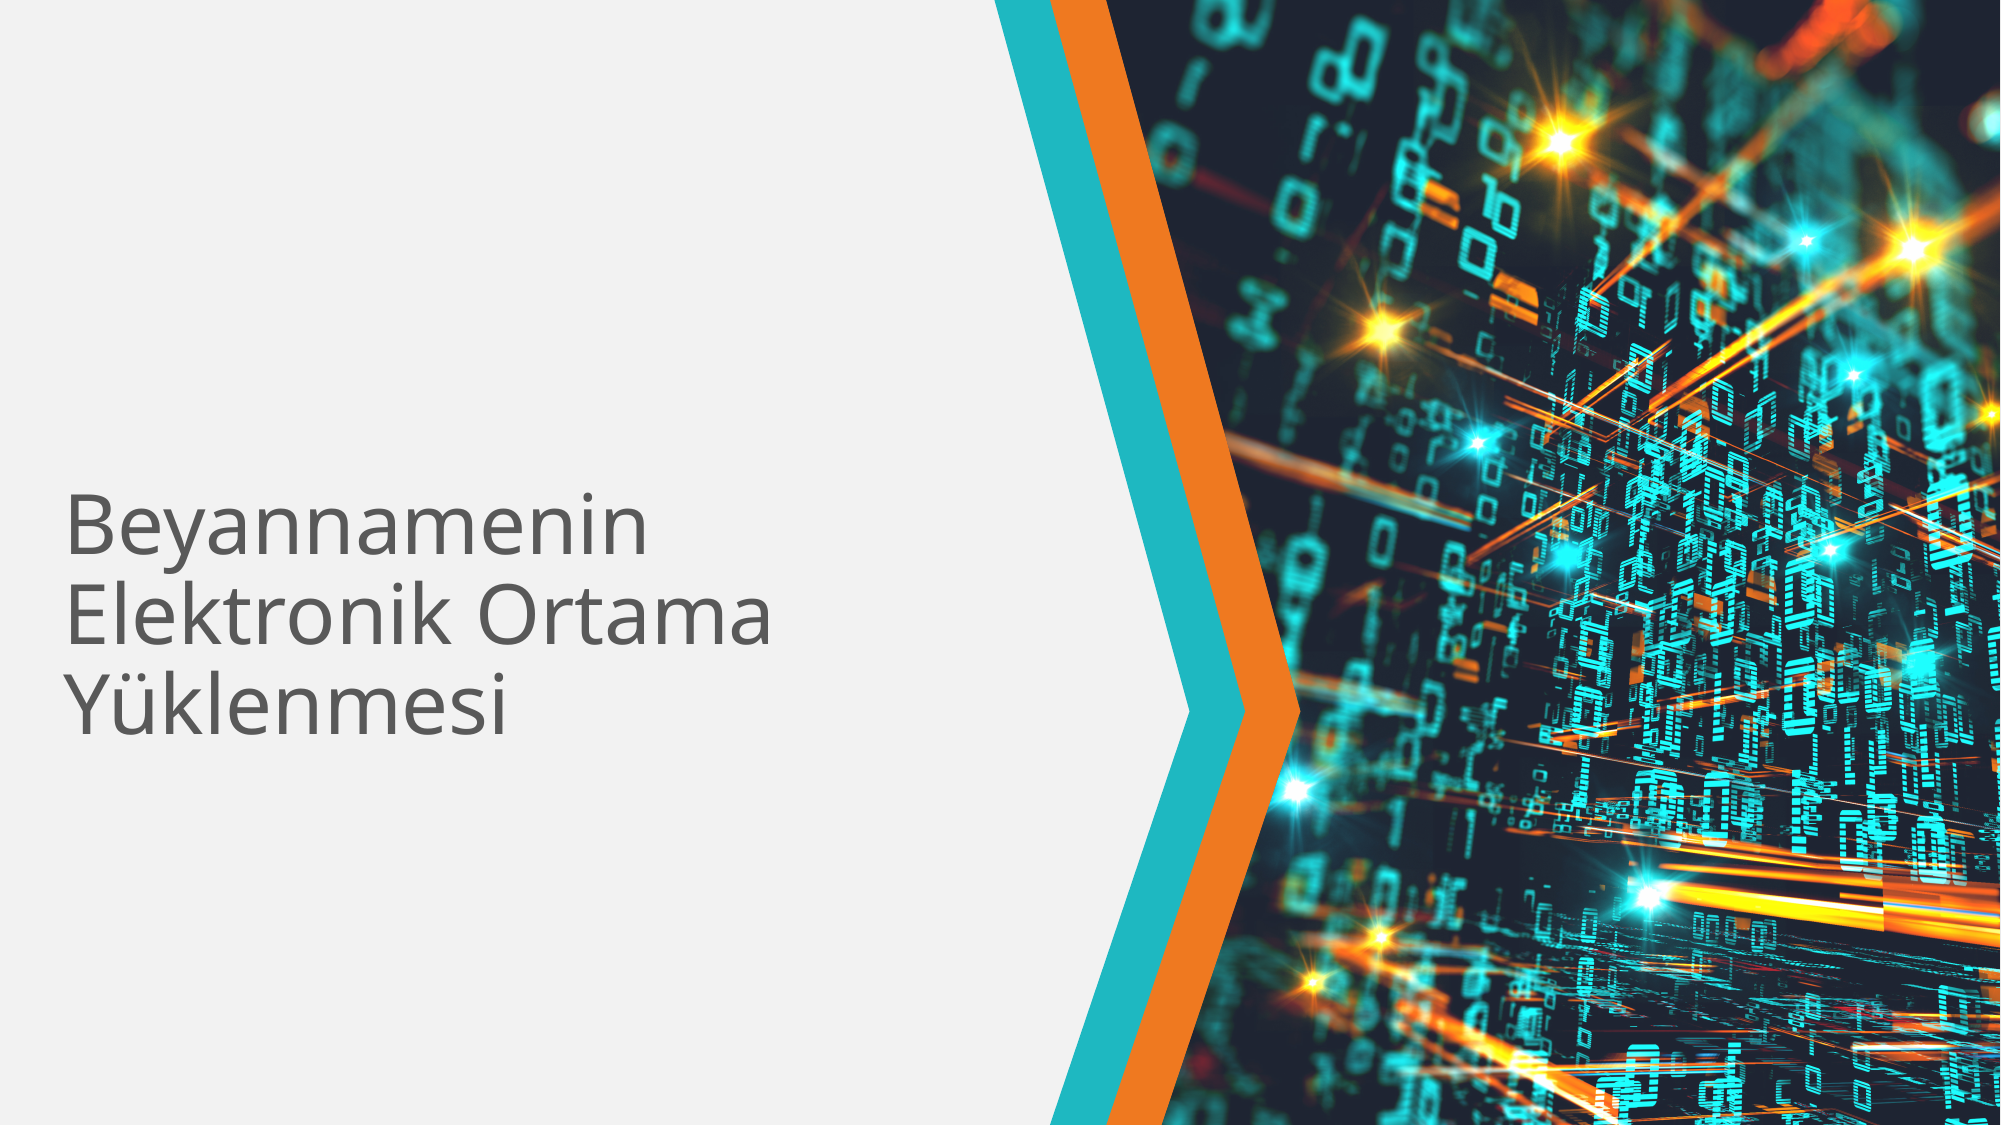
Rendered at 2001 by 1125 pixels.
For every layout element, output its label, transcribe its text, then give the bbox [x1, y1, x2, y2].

picture [1106, 0, 2000, 1125]
title Beyannamenin Elektronik Ortama Yüklenmesi [48, 504, 1071, 760]
